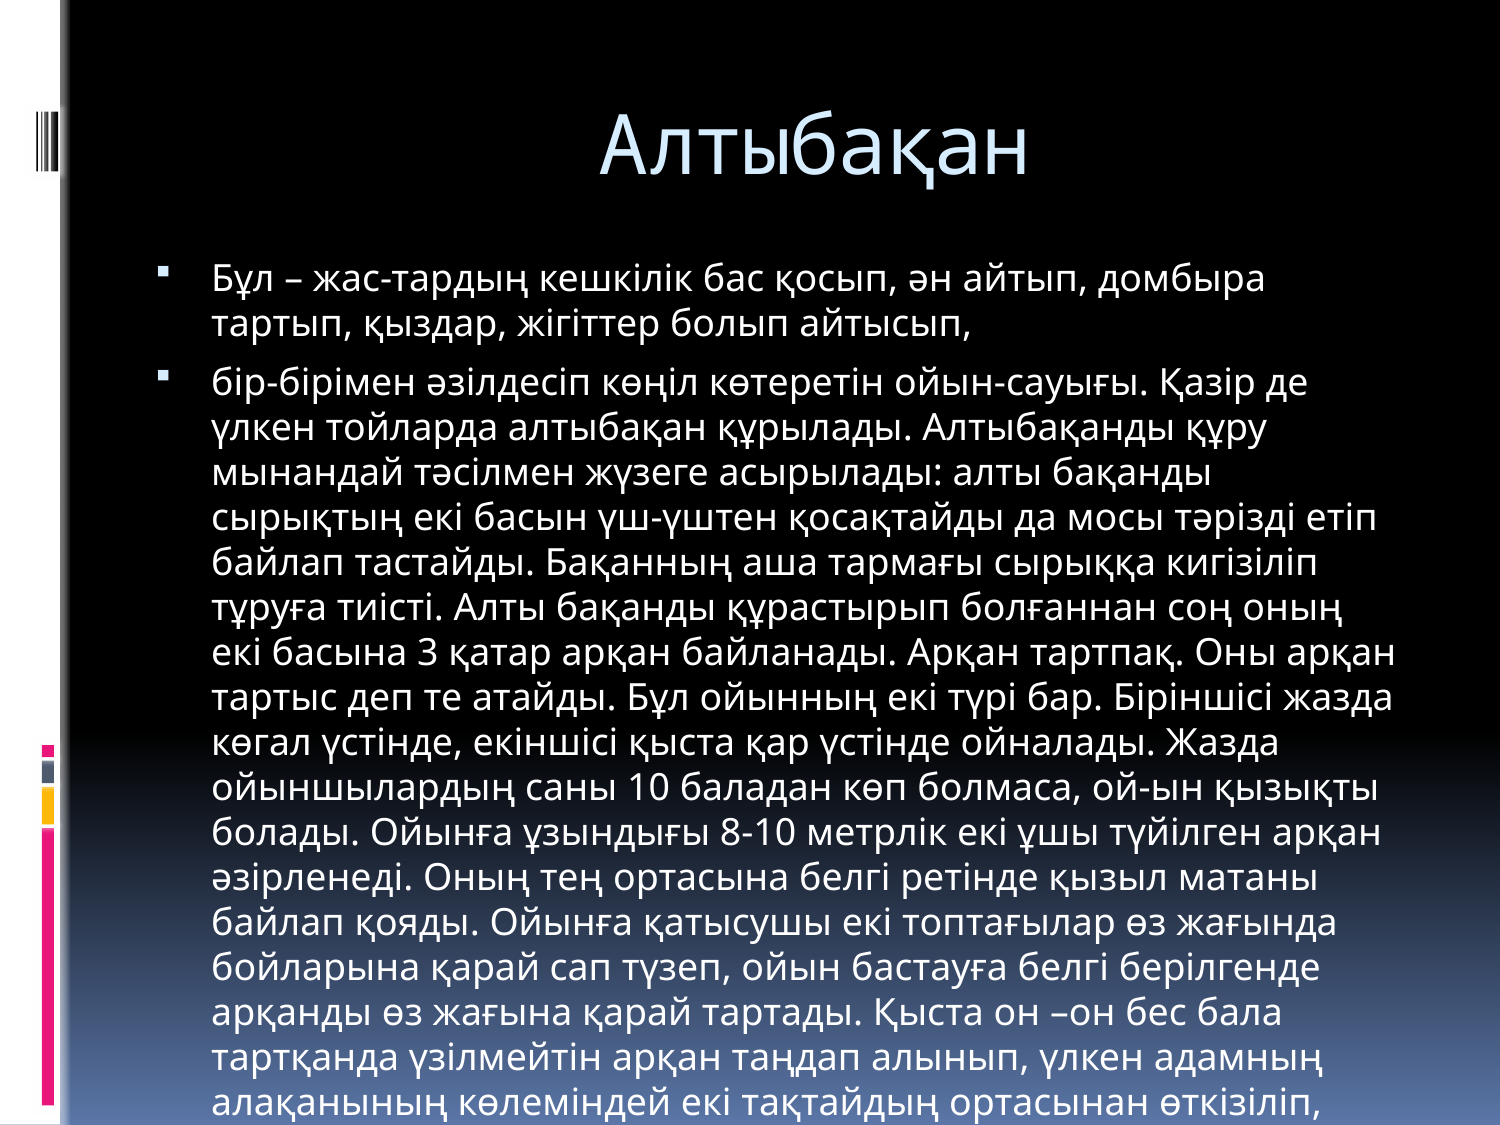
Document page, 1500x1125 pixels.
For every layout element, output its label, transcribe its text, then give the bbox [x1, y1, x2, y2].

title Алтыбақан [150, 83, 1425, 234]
list Бұл – жас-тардың кешкілік бас қосып, ән айтып, домбыра тартып, қыздар, жігіттер болып айтысып, бір-бірімен әзілдесіп көңіл көтеретін ойын-сауығы. Қазір де үлкен тойларда алтыбақан құрылады. Алтыбақанды құру мынандай тәсілмен жүзеге асырылады: алты бақанды сырықтың екі басын үш-үштен қосақтайды да мосы тәрізді етіп байлап тастайды. Бақанның аша тармағы сырыққа кигізіліп тұруға тиісті. Алты бақанды құрастырып болғаннан соң оның екі басына 3 қатар арқан байланады. Арқан тартпақ. Оны арқан тартыс деп те атайды. Бұл ойынның екі түрі бар. Біріншісі жазда көгал үстінде, екіншісі қыста қар үстінде ойналады. Жазда ойыншылардың саны 10 баладан көп болмаса, ой-ын қызықты болады. Ойынға ұзындығы 8-10 метрлік екі ұшы түйілген арқан әзірленеді. Оның тең ортасына белгі ретінде қызыл матаны байлап қояды. Ойынға қатысушы екі топтағылар өз жағында бойларына қарай сап түзеп, ойын бастауға белгі берілгенде арқанды өз жағына қарай тартады. Қыста он –он бес бала тартқанда үзілмейтін арқан таңдап алынып, үлкен адамның алақанының көлеміндей екі тақтайдың ортасынан өткізіліп, ортасына аққала үйіліп, екі жақ оны өзіне қарай құлату үшін тартады. [128, 246, 1416, 1090]
